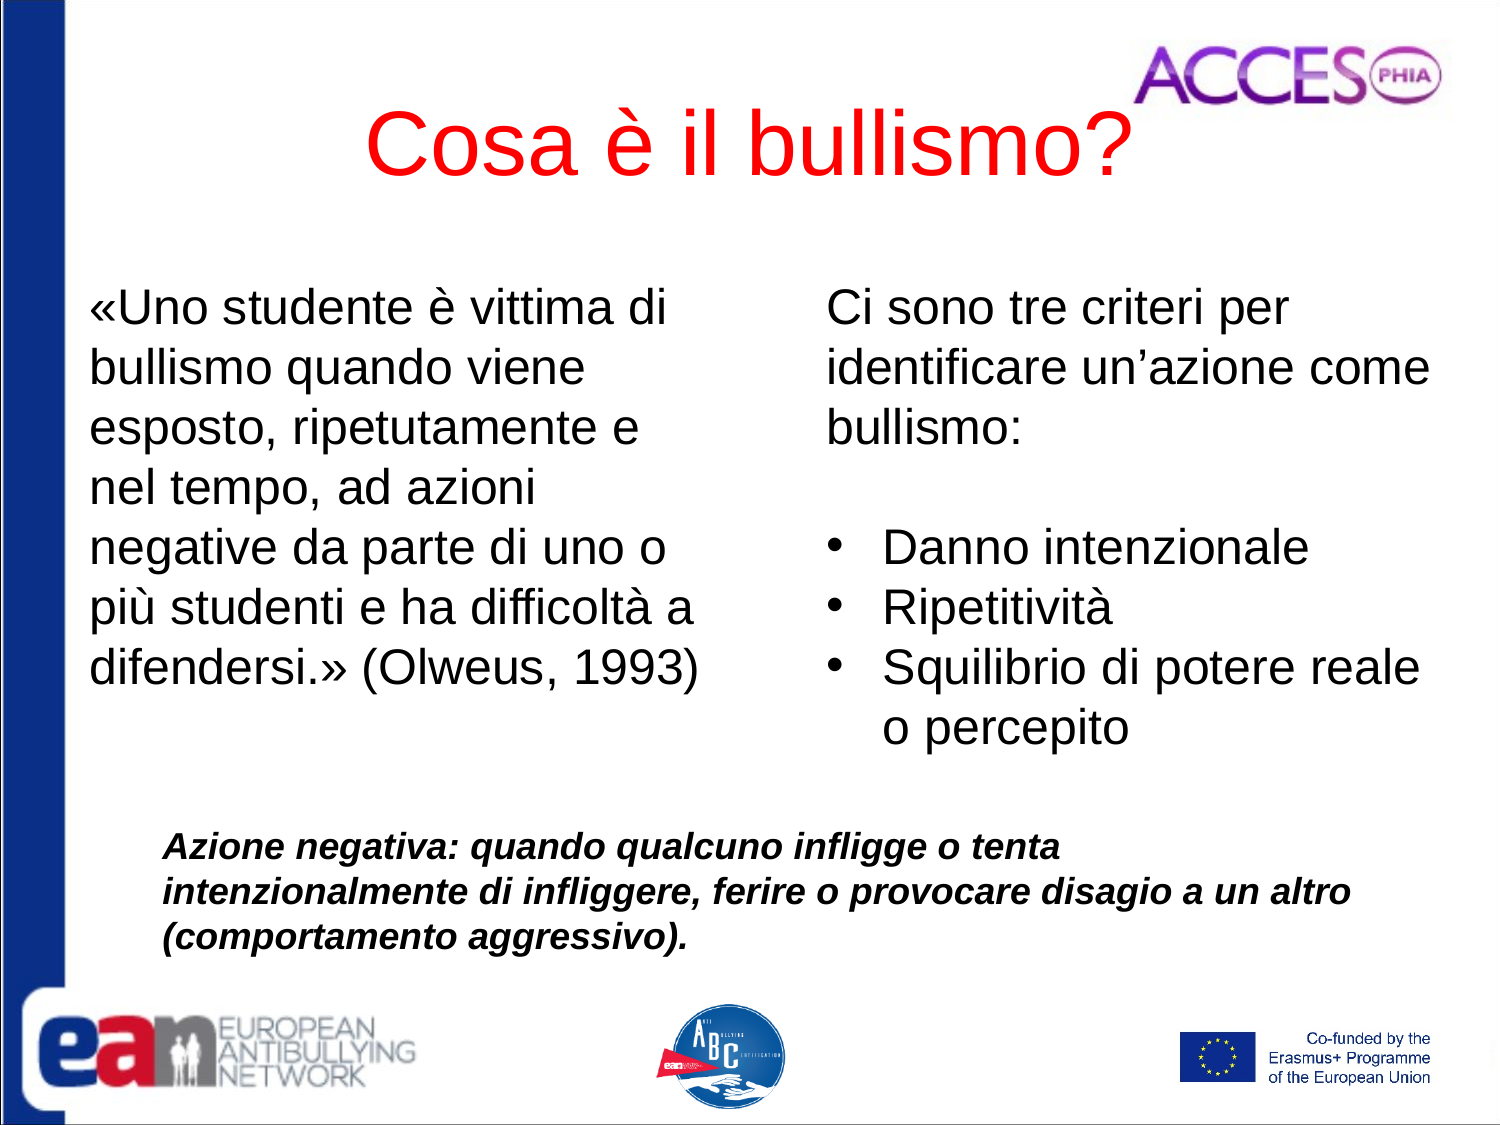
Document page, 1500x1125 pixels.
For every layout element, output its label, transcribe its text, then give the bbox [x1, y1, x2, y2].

title Cosa è il bullismo? [75, 45, 1425, 233]
text_box Azione negativa: quando qualcuno infligge o tenta intenzionalmente di infliggere, ferire o provocare disagio a un altro (comportamento aggressivo). [147, 814, 1374, 1010]
text_box Ci sono tre criteri per identificare un’azione come bullismo: Danno intenzionale Ripetitività Squilibrio di potere reale o percepito [811, 267, 1468, 762]
picture [0, 0, 1500, 1125]
text_box «Uno studente è vittima di bullismo quando viene esposto, ripetutamente e nel tempo, ad azioni negative da parte di uno o più studenti e ha difficoltà a difendersi.» (Olweus, 1993) [74, 267, 727, 762]
